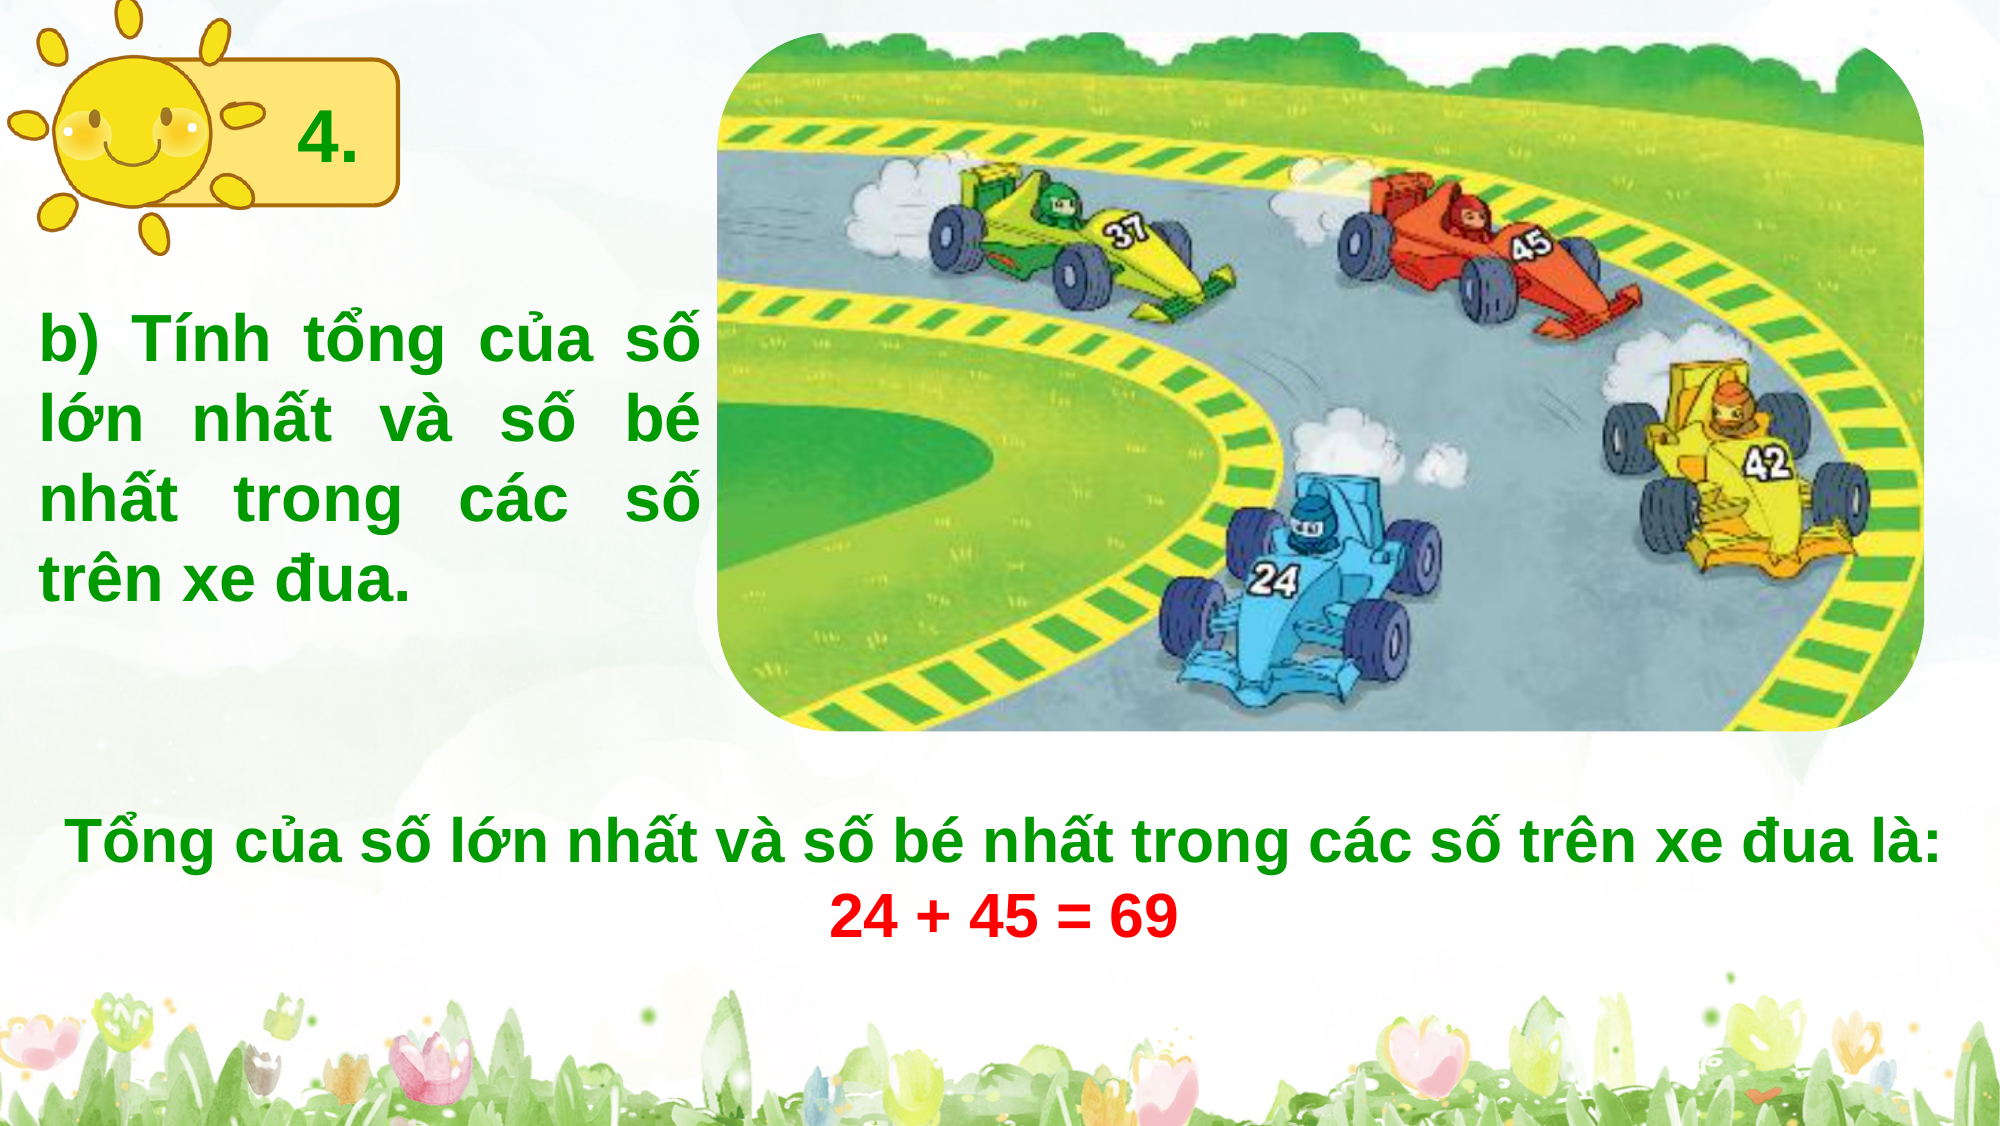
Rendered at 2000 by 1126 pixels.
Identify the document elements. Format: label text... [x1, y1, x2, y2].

picture [0, 0, 2000, 1126]
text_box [0, 0, 399, 333]
text_box Tổng của số lớn nhất và số bé nhất trong các số trên xe đua là: 24 + 45 = 69 [34, 793, 1975, 958]
text_box b) Tính tổng của số lớn nhất và số bé nhất trong các số trên xe đua. [23, 287, 711, 623]
